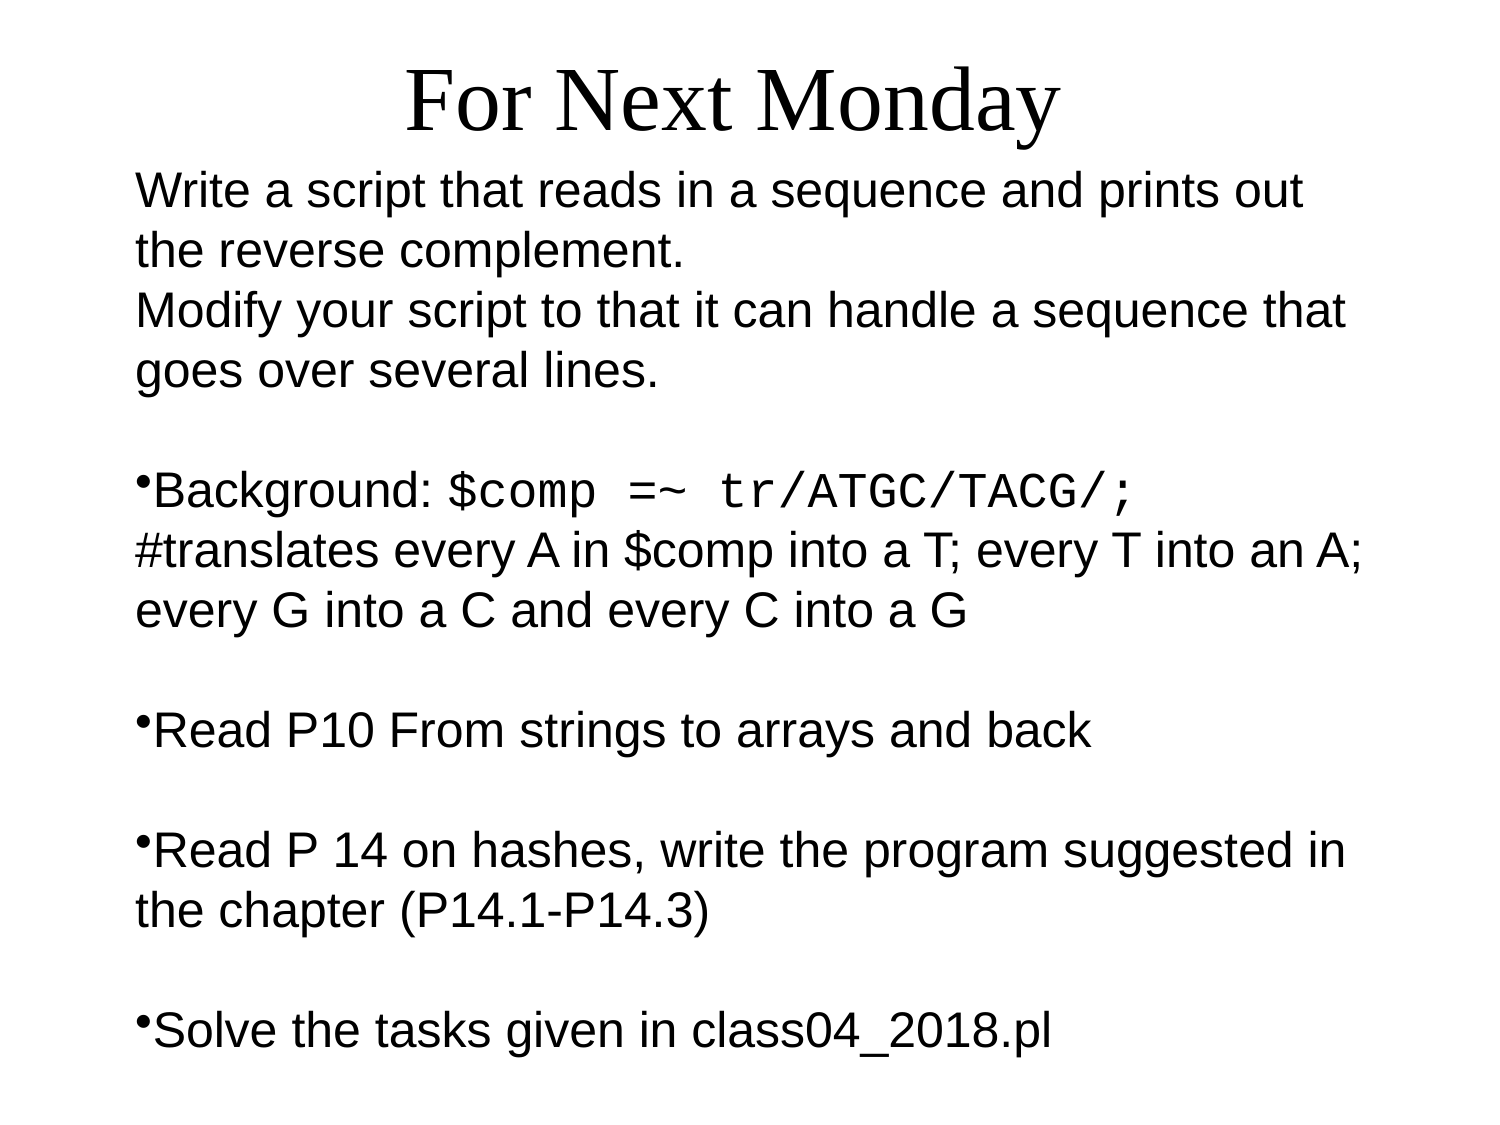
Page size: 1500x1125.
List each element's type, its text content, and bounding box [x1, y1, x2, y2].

list Write a script that reads in a sequence and prints out the reverse complement. Modify your script to that it can handle a sequence that goes over several lines. Background: $comp =~ tr/ATGC/TACG/; #translates every A in $comp into a T; every T into an A; every G into a C and every C into a G Read P10 From strings to arrays and back Read P 14 on hashes, write the program suggested in the chapter (P14.1-P14.3) Solve the tasks given in class04_2018.pl [120, 149, 1396, 826]
title For Next Monday [95, 0, 1372, 188]
